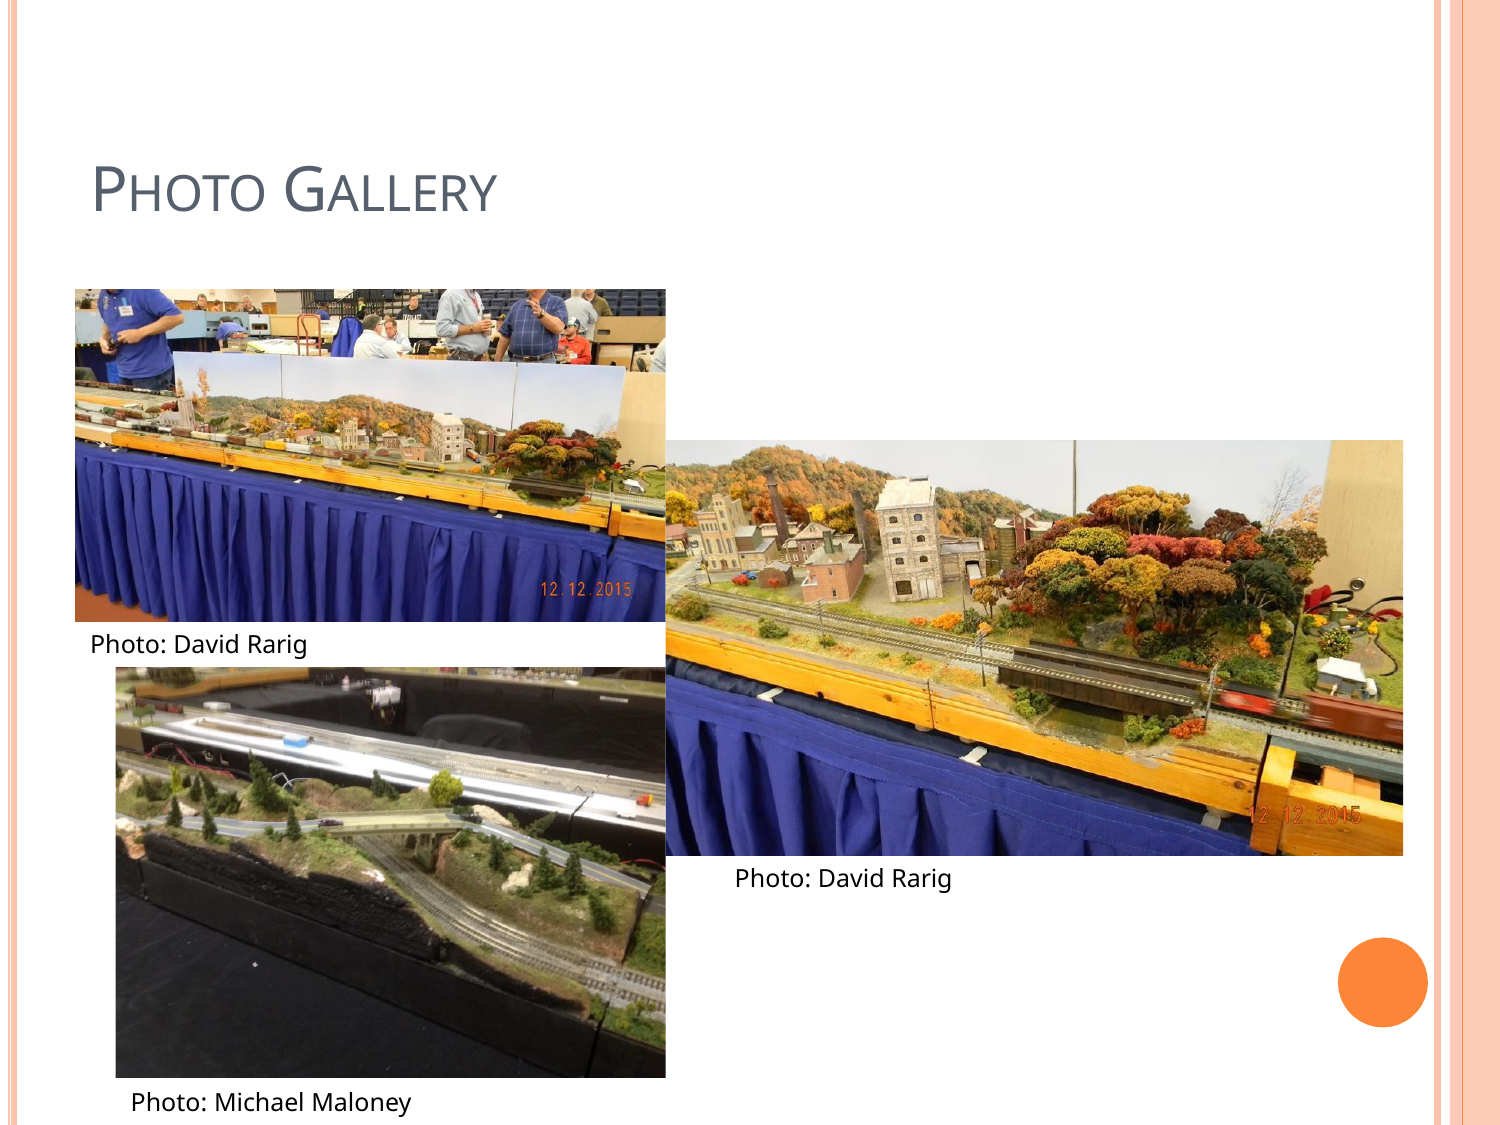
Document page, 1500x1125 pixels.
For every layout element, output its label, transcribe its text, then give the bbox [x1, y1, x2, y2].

title PHOTO GALLERY [87, 147, 562, 289]
text_box [75, 289, 666, 622]
text_box Photo: David Rarig [87, 626, 313, 659]
text_box [665, 440, 1404, 856]
text_box [115, 667, 666, 1078]
text_box Photo: David Rarig [732, 860, 958, 893]
text_box Photo: Michael Maloney [128, 1084, 412, 1117]
